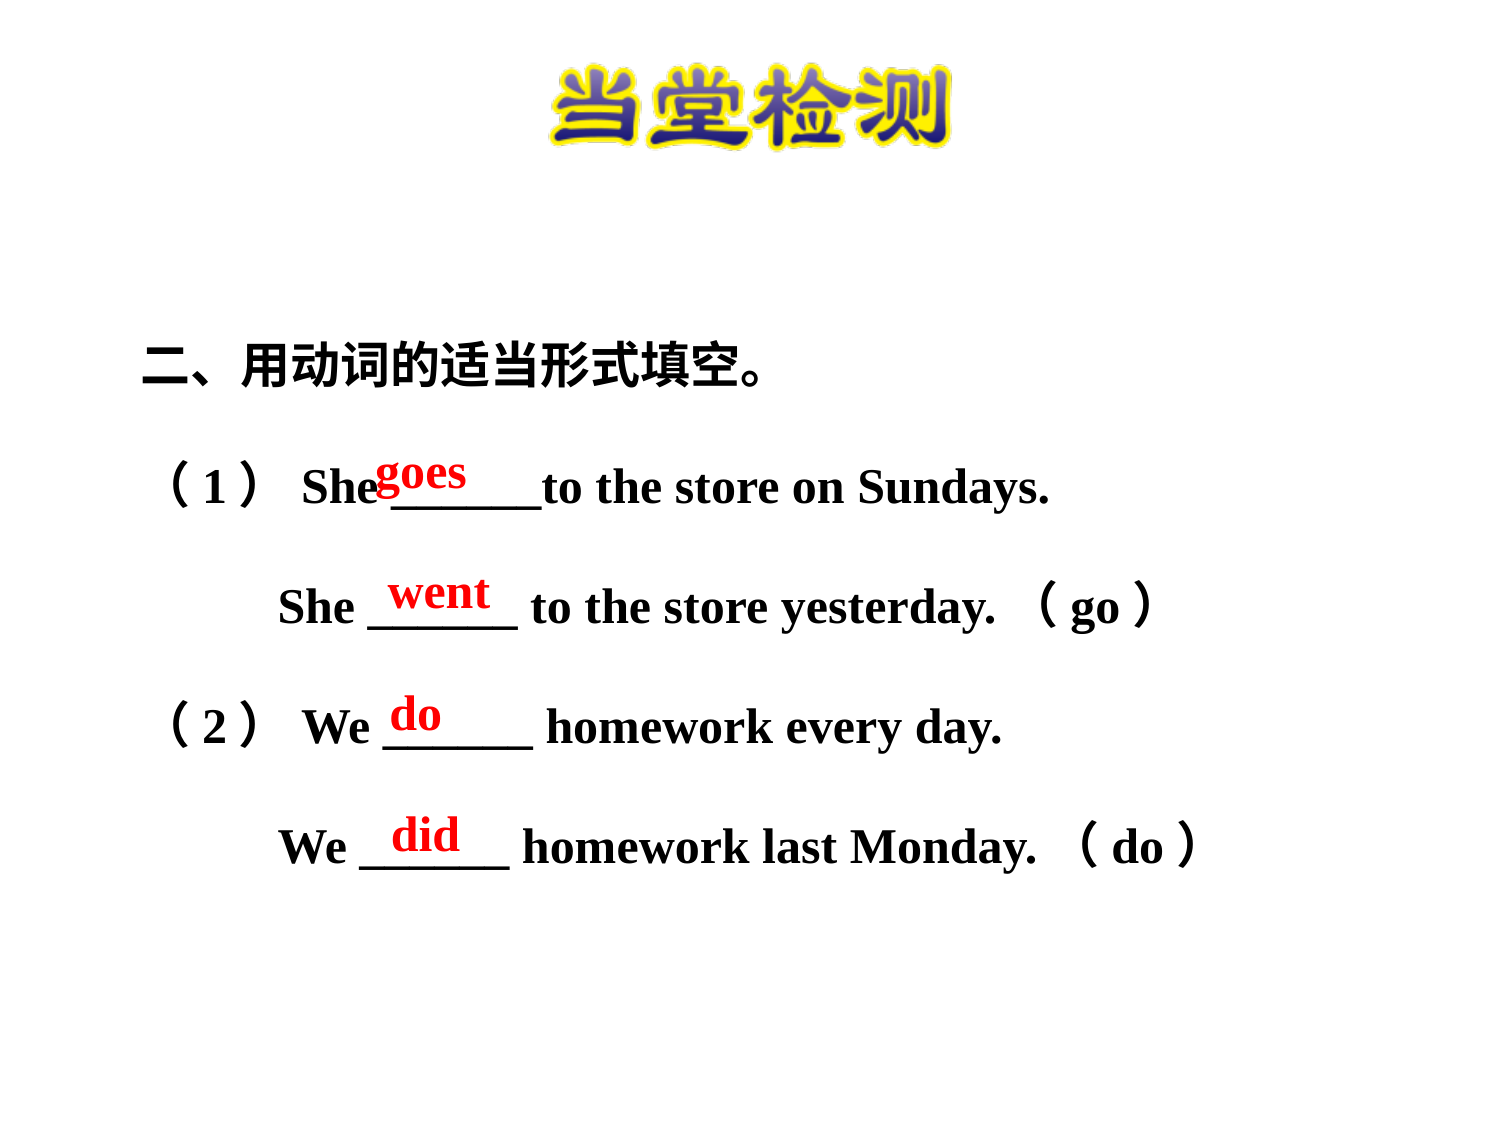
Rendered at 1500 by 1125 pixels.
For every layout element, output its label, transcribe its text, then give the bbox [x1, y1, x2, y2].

text_box goes [360, 431, 560, 507]
text_box did [376, 794, 501, 869]
text_box 二、用动词的适当形式填空。 （1）She ______to the store on Sundays. She ______ to the store yesterday.（go） （2）We ______ homework every day. We ______ homework last Monday.（do） [125, 266, 1487, 881]
text_box do [374, 672, 486, 748]
picture [538, 57, 964, 157]
text_box went [372, 551, 548, 626]
